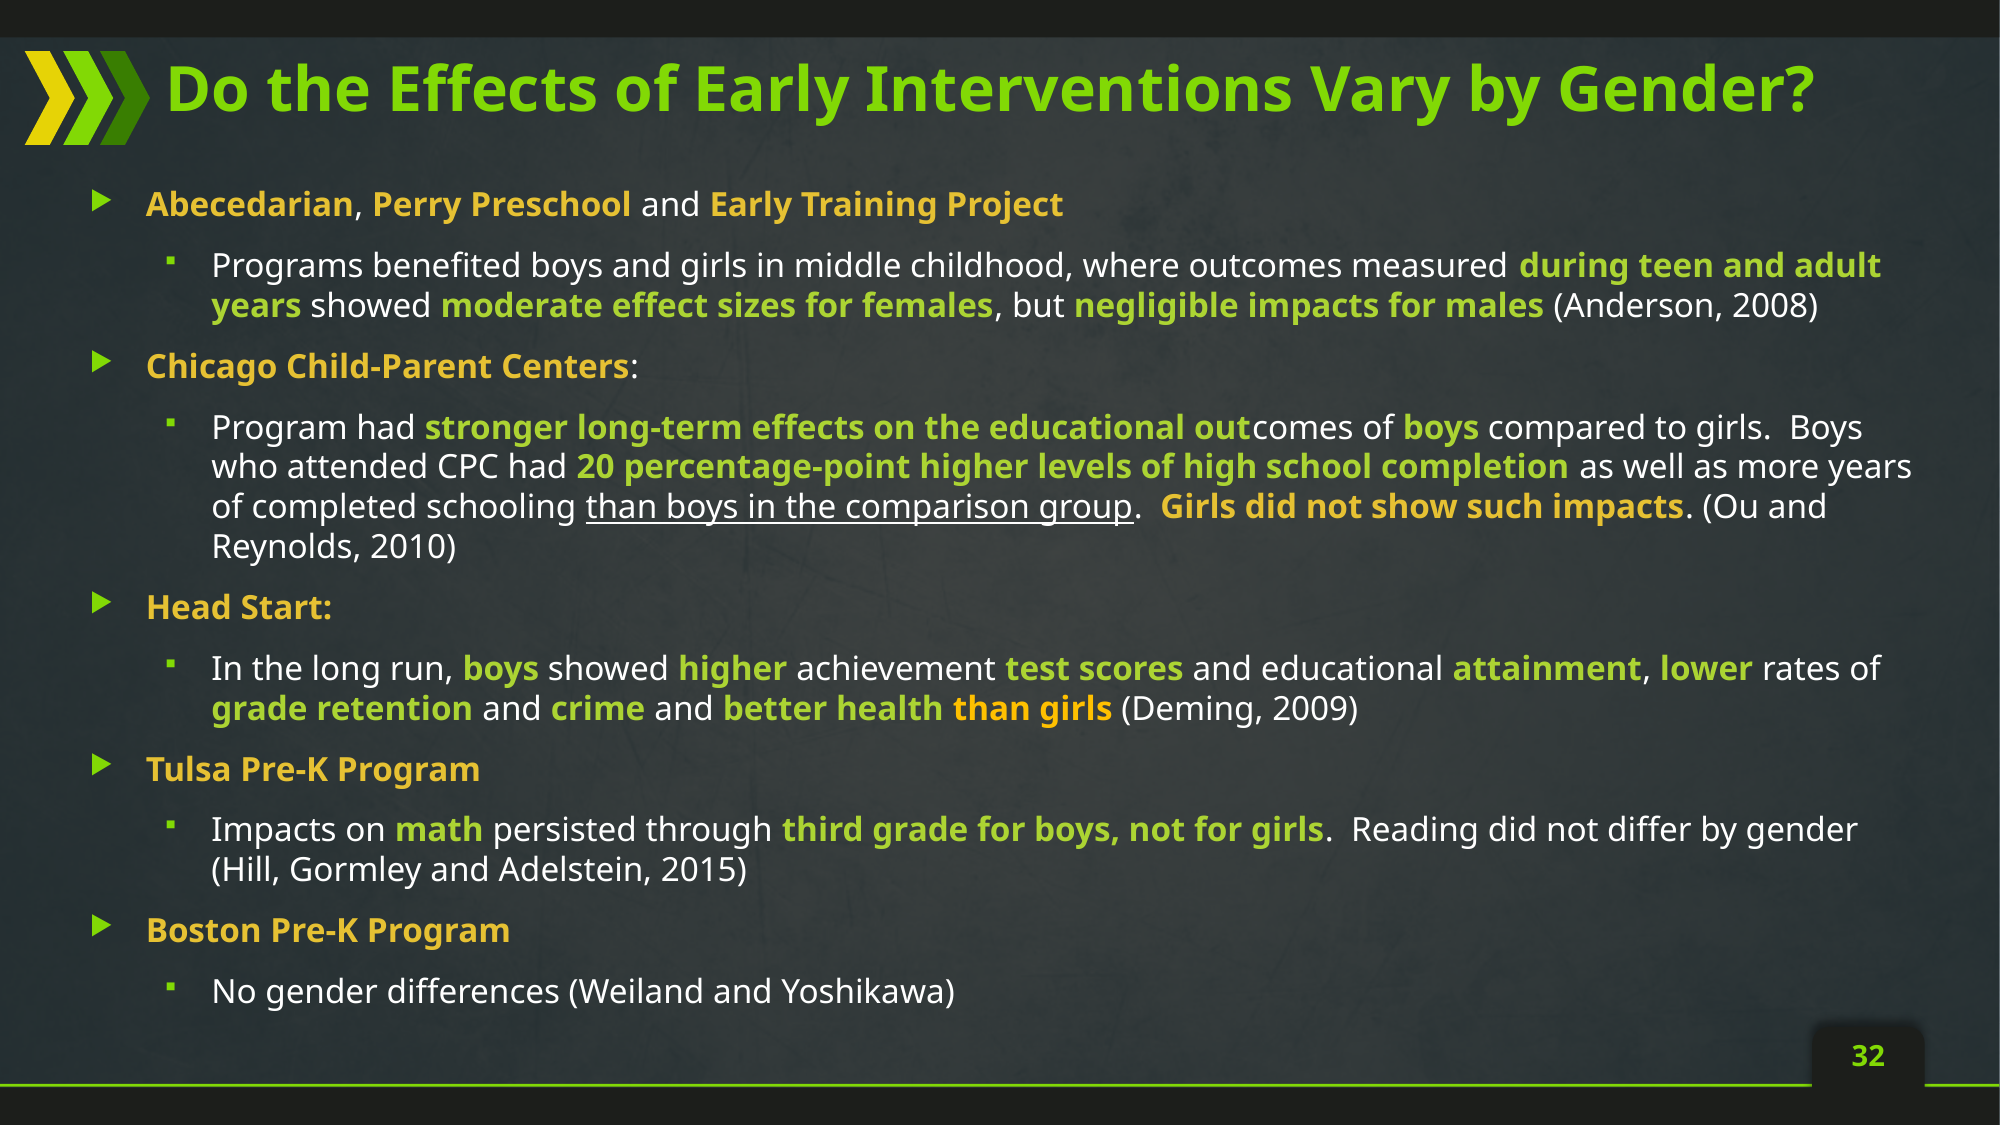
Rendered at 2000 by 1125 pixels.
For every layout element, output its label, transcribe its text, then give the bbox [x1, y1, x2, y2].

slide_number 32 [1812, 1029, 1925, 1103]
title Do the Effects of Early Interventions Vary by Gender? [150, 41, 1925, 163]
list Abecedarian, Perry Preschool and Early Training Project Programs benefited boys and girls in middle childhood, where outcomes measured during teen and adult years showed moderate effect sizes for females, but negligible impacts for males (Anderson, 2008) Chicago Child-Parent Centers: Program had stronger long-term effects on the educational outcomes of boys compared to girls. Boys who attended CPC had 20 percentage-point higher levels of high school completion as well as more years of completed schooling than boys in the comparison group. Girls did not show such impacts. (Ou and Reynolds, 2010) Head Start: In the long run, boys showed higher achievement test scores and educational attainment, lower rates of grade retention and crime and better health than girls (Deming, 2009) Tulsa Pre-K Program Impacts on math persisted through third grade for boys, not for girls. Reading did not differ by gender (Hill, Gormley and Adelstein, 2015) Boston Pre-K Program No gender differences (Weiland and Yoshikawa) [74, 176, 1950, 988]
